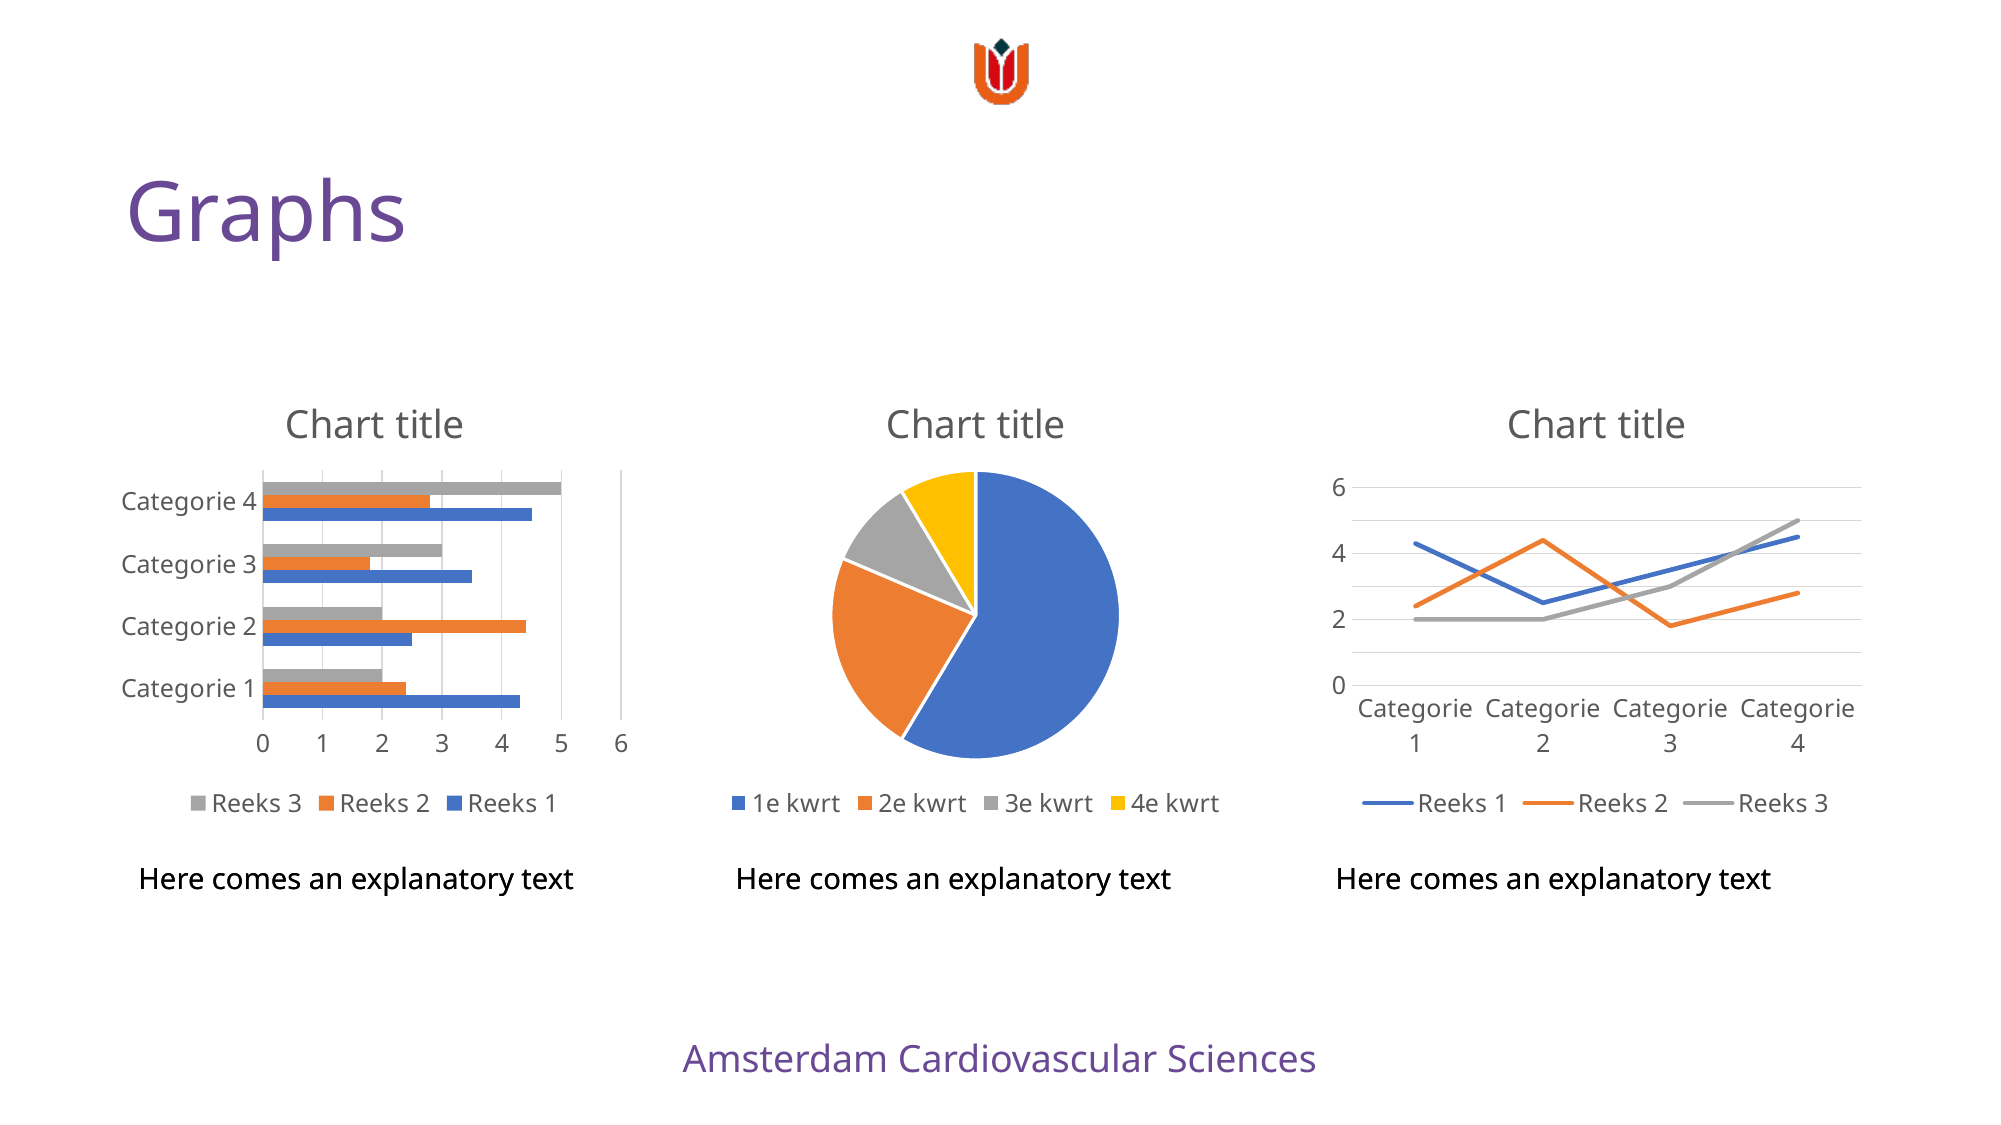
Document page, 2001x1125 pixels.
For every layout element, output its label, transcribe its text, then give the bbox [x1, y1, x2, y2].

text_box Here comes an explanatory text [1320, 852, 1873, 903]
picture [973, 36, 1032, 108]
text_box Here comes an explanatory text [720, 852, 1273, 903]
title Graphs [110, 162, 1873, 342]
text_box Here comes an explanatory text [123, 852, 653, 903]
